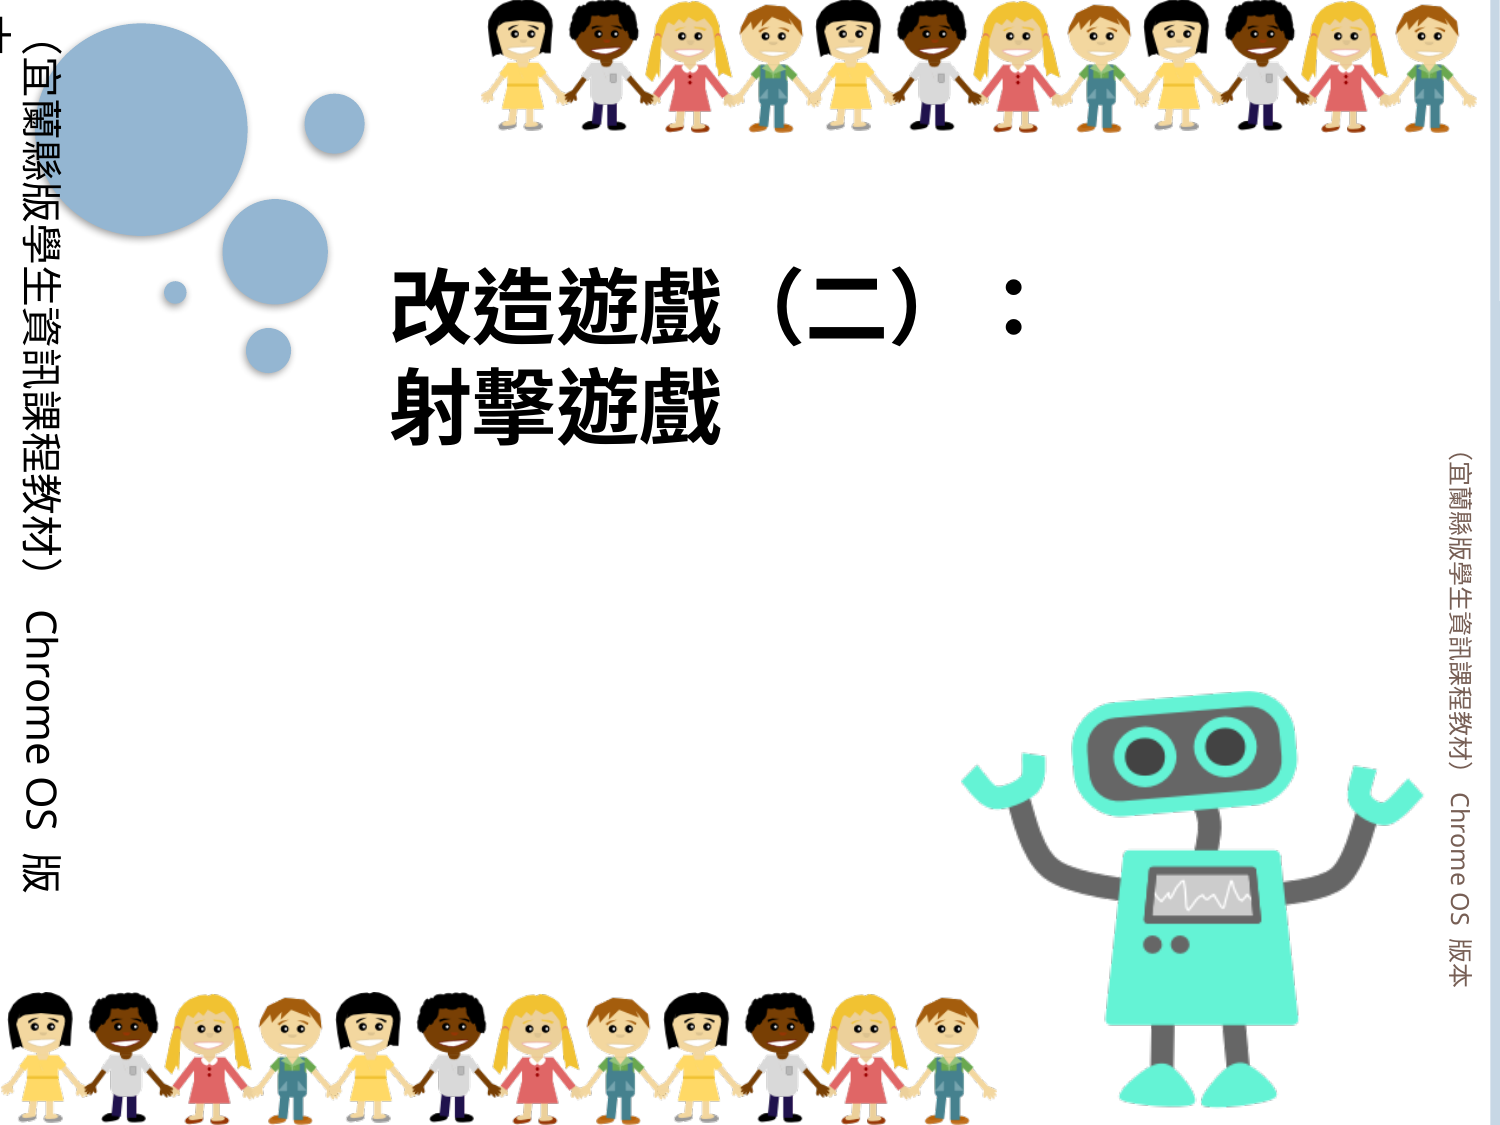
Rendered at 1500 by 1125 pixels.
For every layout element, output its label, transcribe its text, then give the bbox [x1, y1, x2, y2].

picture [480, 0, 1477, 133]
footer （宜蘭縣版學生資訊課程教材）Chrome OS 版本 [1429, 421, 1493, 1018]
title 改造遊戲（二）： 射擊遊戲 [375, 152, 1388, 464]
picture [0, 691, 1425, 1125]
